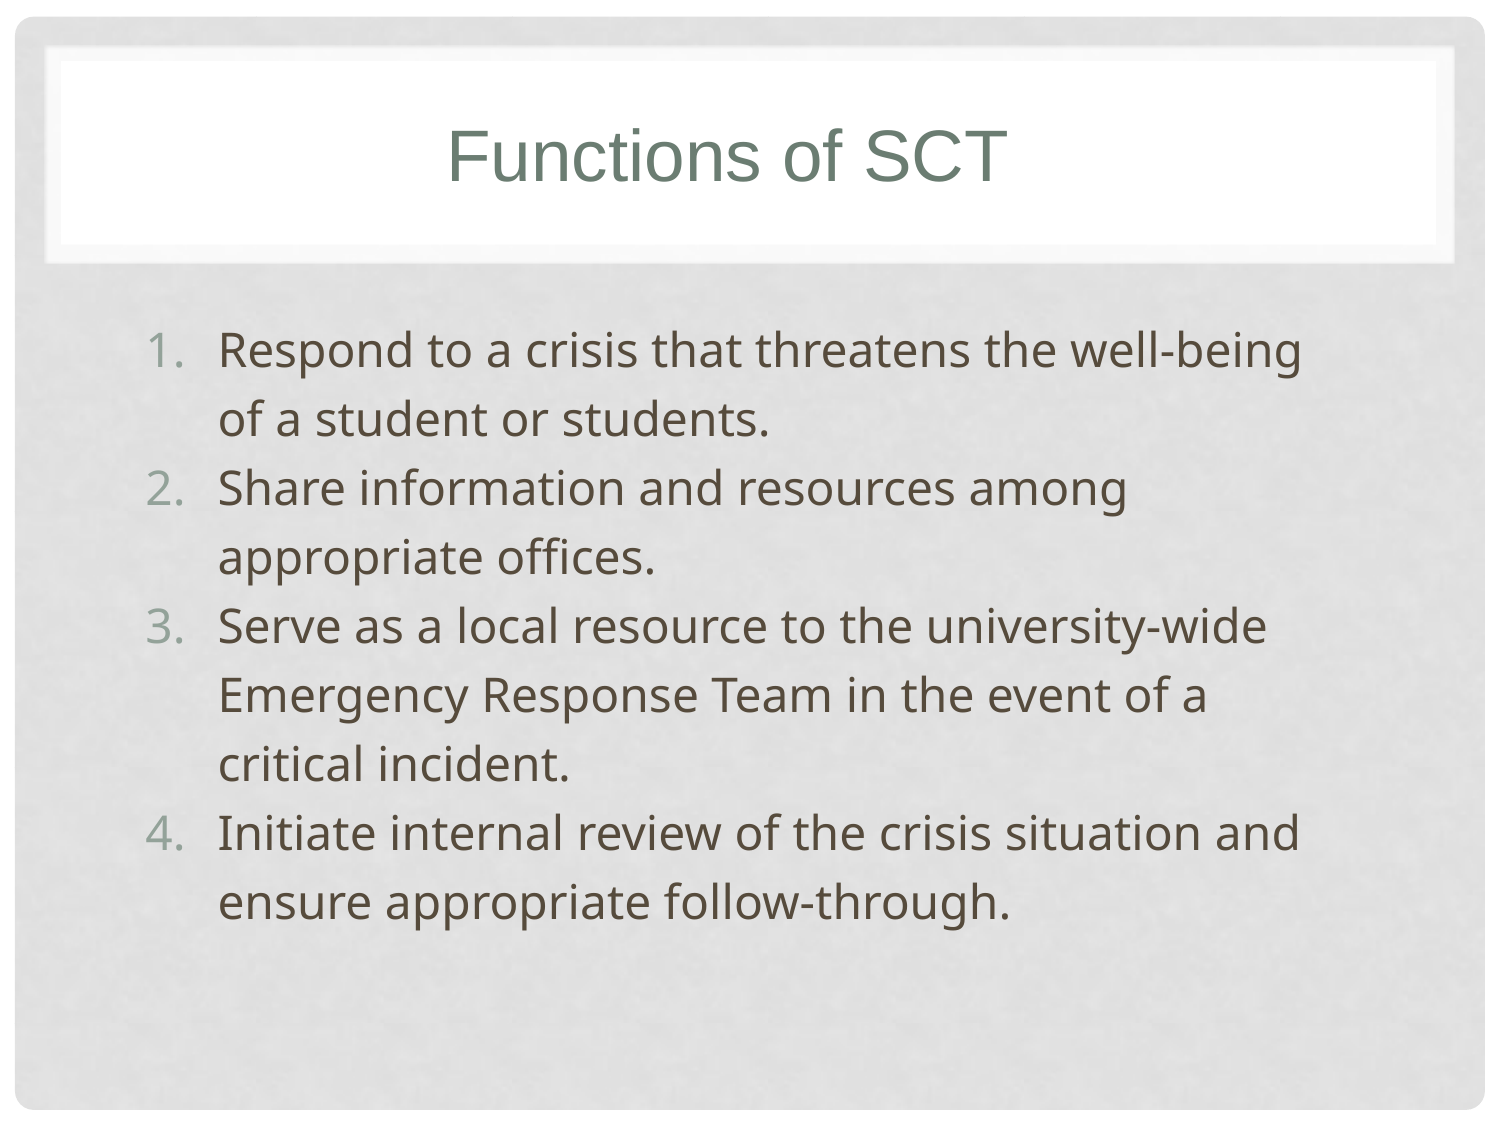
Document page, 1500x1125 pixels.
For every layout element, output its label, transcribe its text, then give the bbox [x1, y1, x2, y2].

title Functions of SCT [69, 66, 1425, 238]
list Respond to a crisis that threatens the well-being of a student or students. Share information and resources among appropriate offices. Serve as a local resource to the university-wide Emergency Response Team in the event of a critical incident. Initiate internal review of the crisis situation and ensure appropriate follow-through. [112, 299, 1350, 938]
